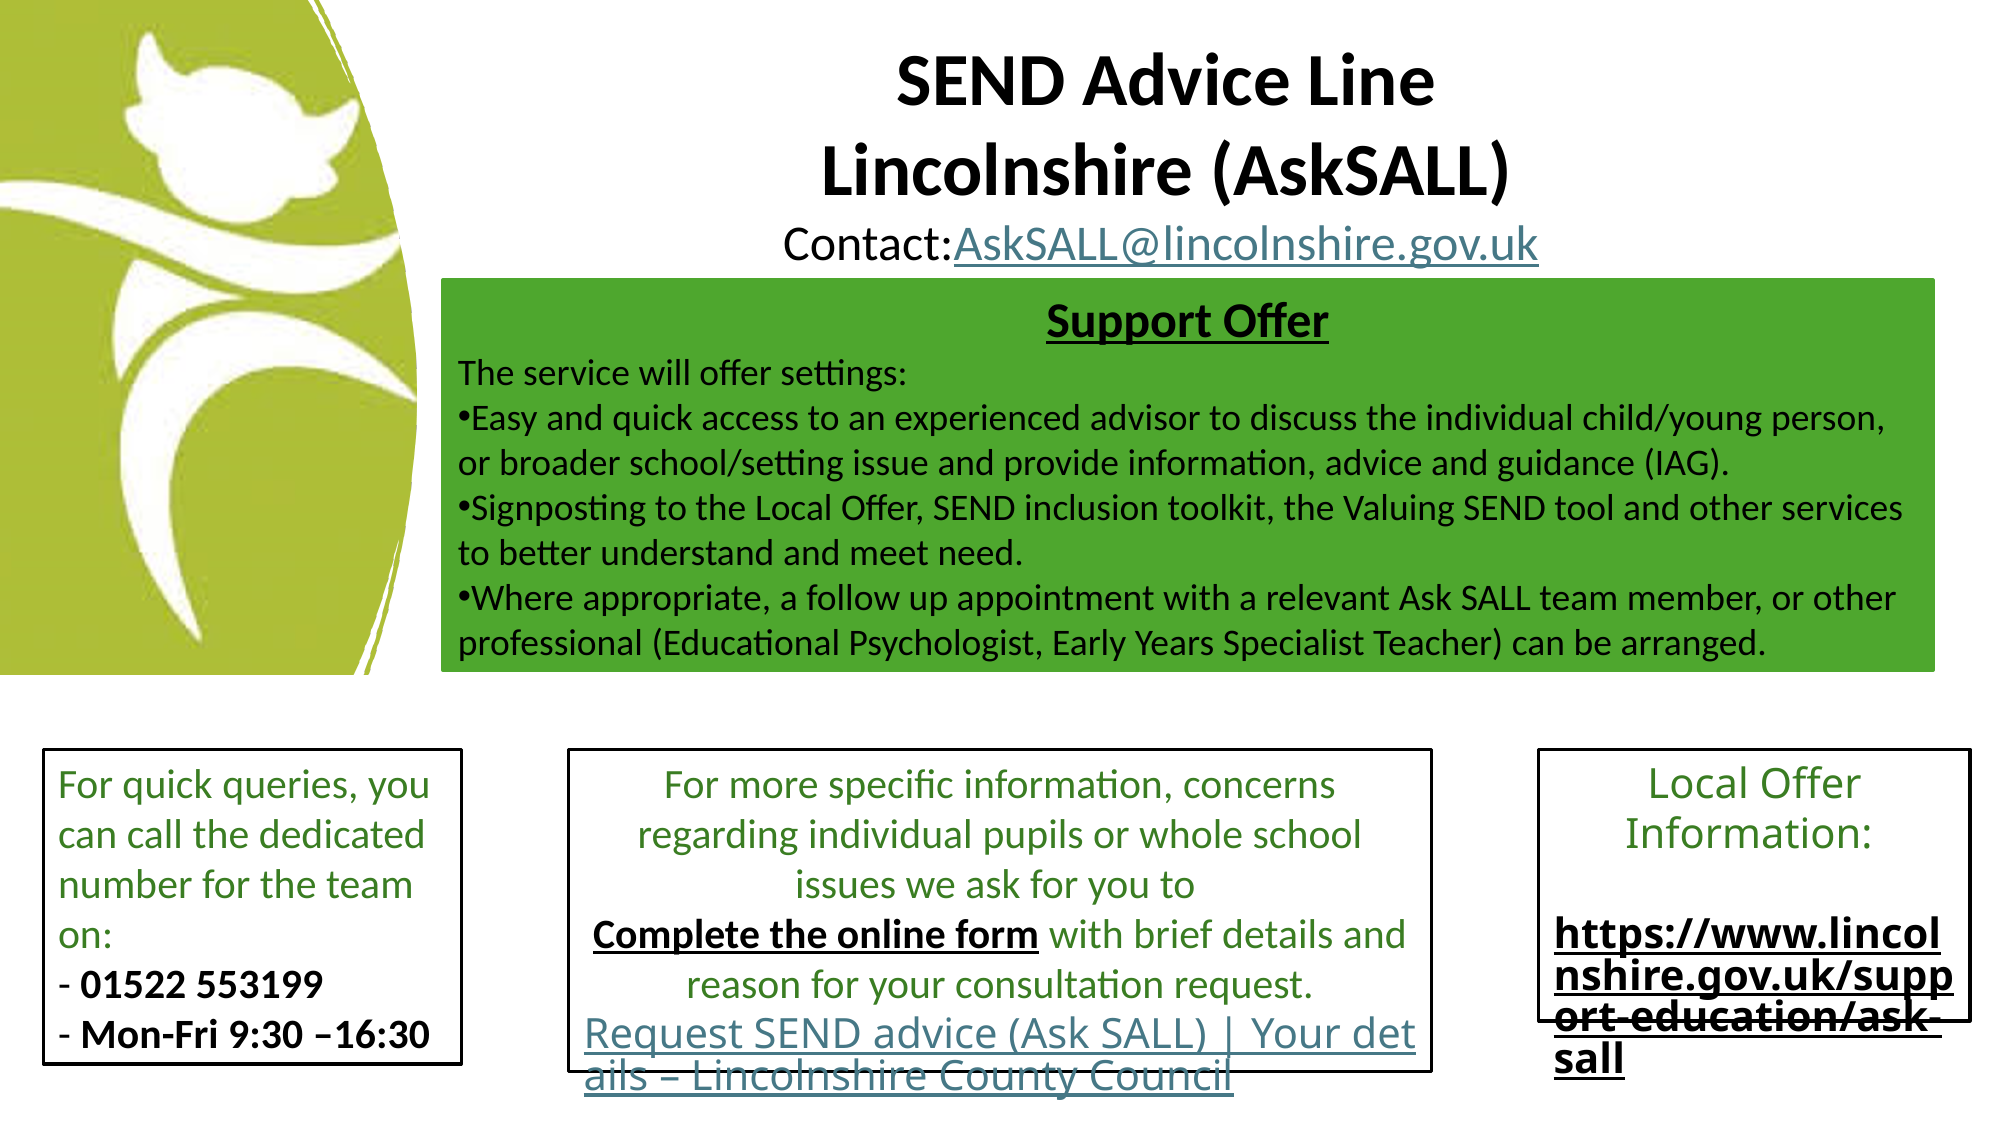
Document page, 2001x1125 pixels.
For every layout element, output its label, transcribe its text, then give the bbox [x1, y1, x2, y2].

text_box Support Offer​ The service will offer settings:​ Easy and quick access to an experienced advisor to discuss the individual child/young person, or broader school/setting issue and provide information, advice and guidance (IAG).​ Signposting to the Local Offer, SEND inclusion toolkit, the Valuing SEND tool and other services to better understand and meet need.​ Where appropriate, a follow up appointment with a relevant Ask SALL team member, or other professional (Educational Psychologist, Early Years Specialist Teacher) can be arranged. ​ [443, 280, 1933, 671]
text_box For more specific information, concerns regarding individual pupils or whole school issues we ask for you to Complete the online form with brief details and reason for your consultation request.​ Request SEND advice (Ask SALL) | Your details – Lincolnshire County Council [568, 749, 1432, 1072]
text_box Local Offer Information: https://www.lincolnshire.gov.uk/support-education/ask-sall [1538, 749, 1970, 1022]
picture [0, 0, 417, 675]
text_box SEND Advice Line Lincolnshire (AskSALL) Contact:​AskSALL@lincolnshire.gov.uk ​ [759, 22, 1574, 278]
text_box For quick queries, you can call the dedicated number for the team on: - 01522 553199​ - Mon-Fri 9:30 –16:30 [43, 749, 462, 1064]
